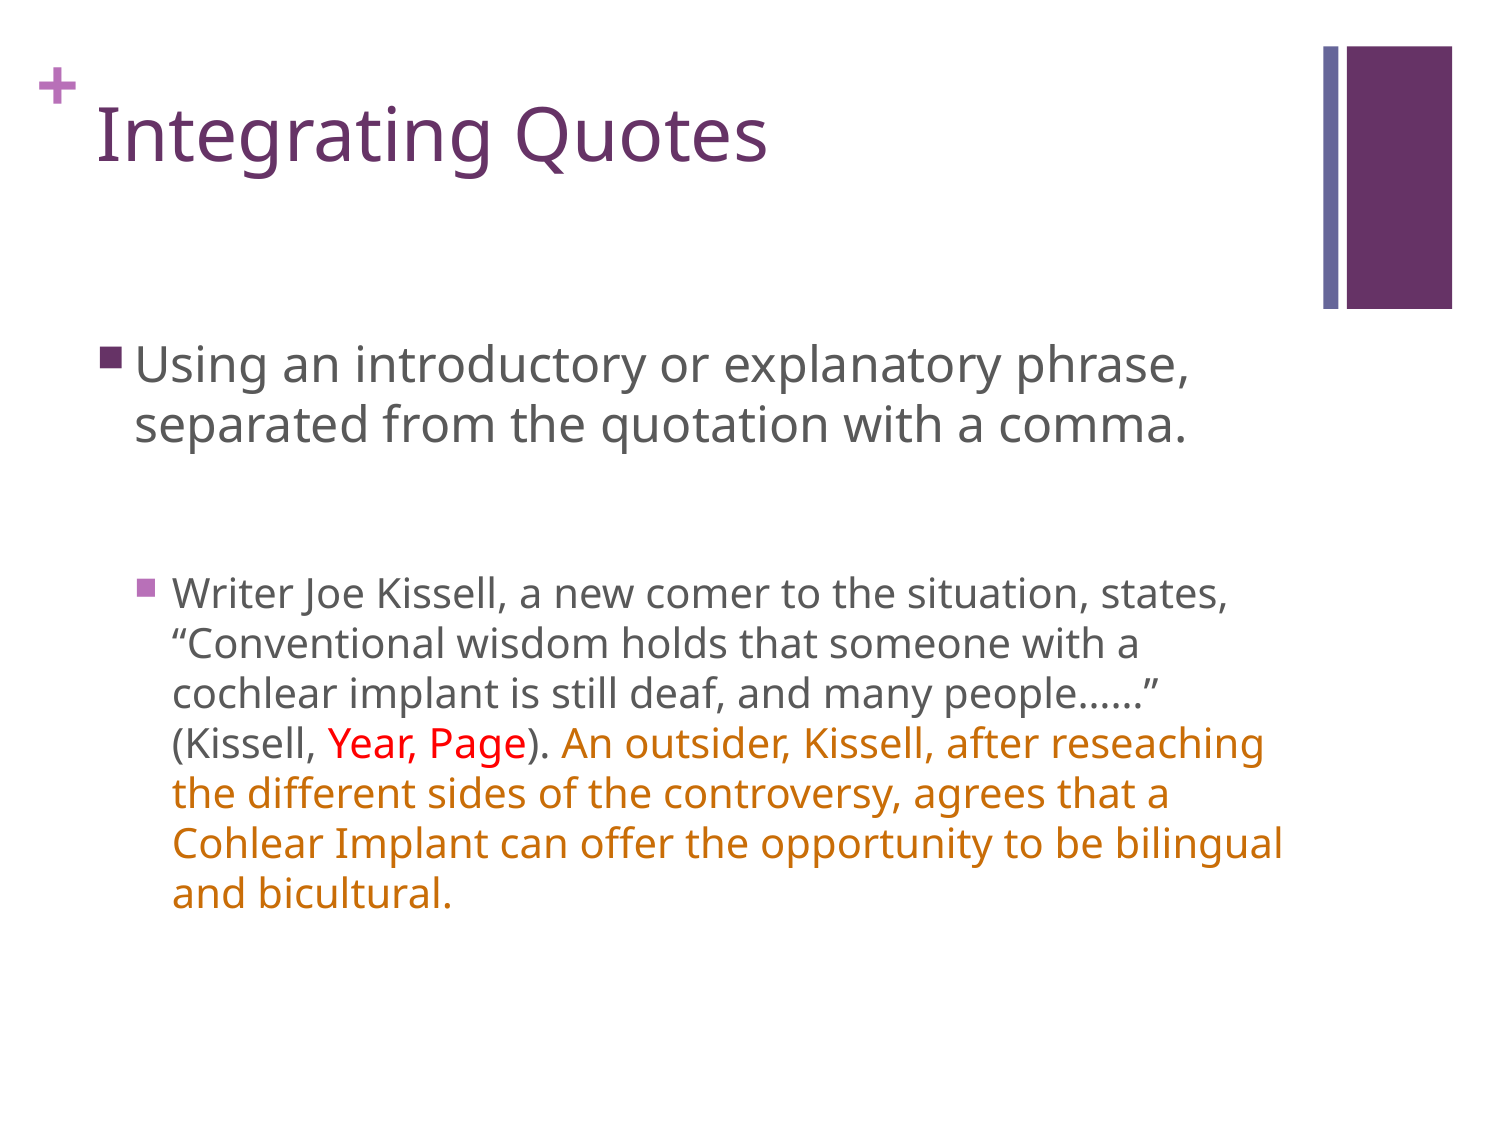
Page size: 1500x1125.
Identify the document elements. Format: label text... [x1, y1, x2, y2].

list Using an introductory or explanatory phrase, separated from the quotation with a comma. Writer Joe Kissell, a new comer to the situation, states, “Conventional wisdom holds that someone with a cochlear implant is still deaf, and many people……” (Kissell, Year, Page). An outsider, Kissell, after reseaching the different sides of the controversy, agrees that a Cohlear Implant can offer the opportunity to be bilingual and bicultural. [81, 324, 1322, 1005]
title Integrating Quotes [81, 79, 1322, 263]
